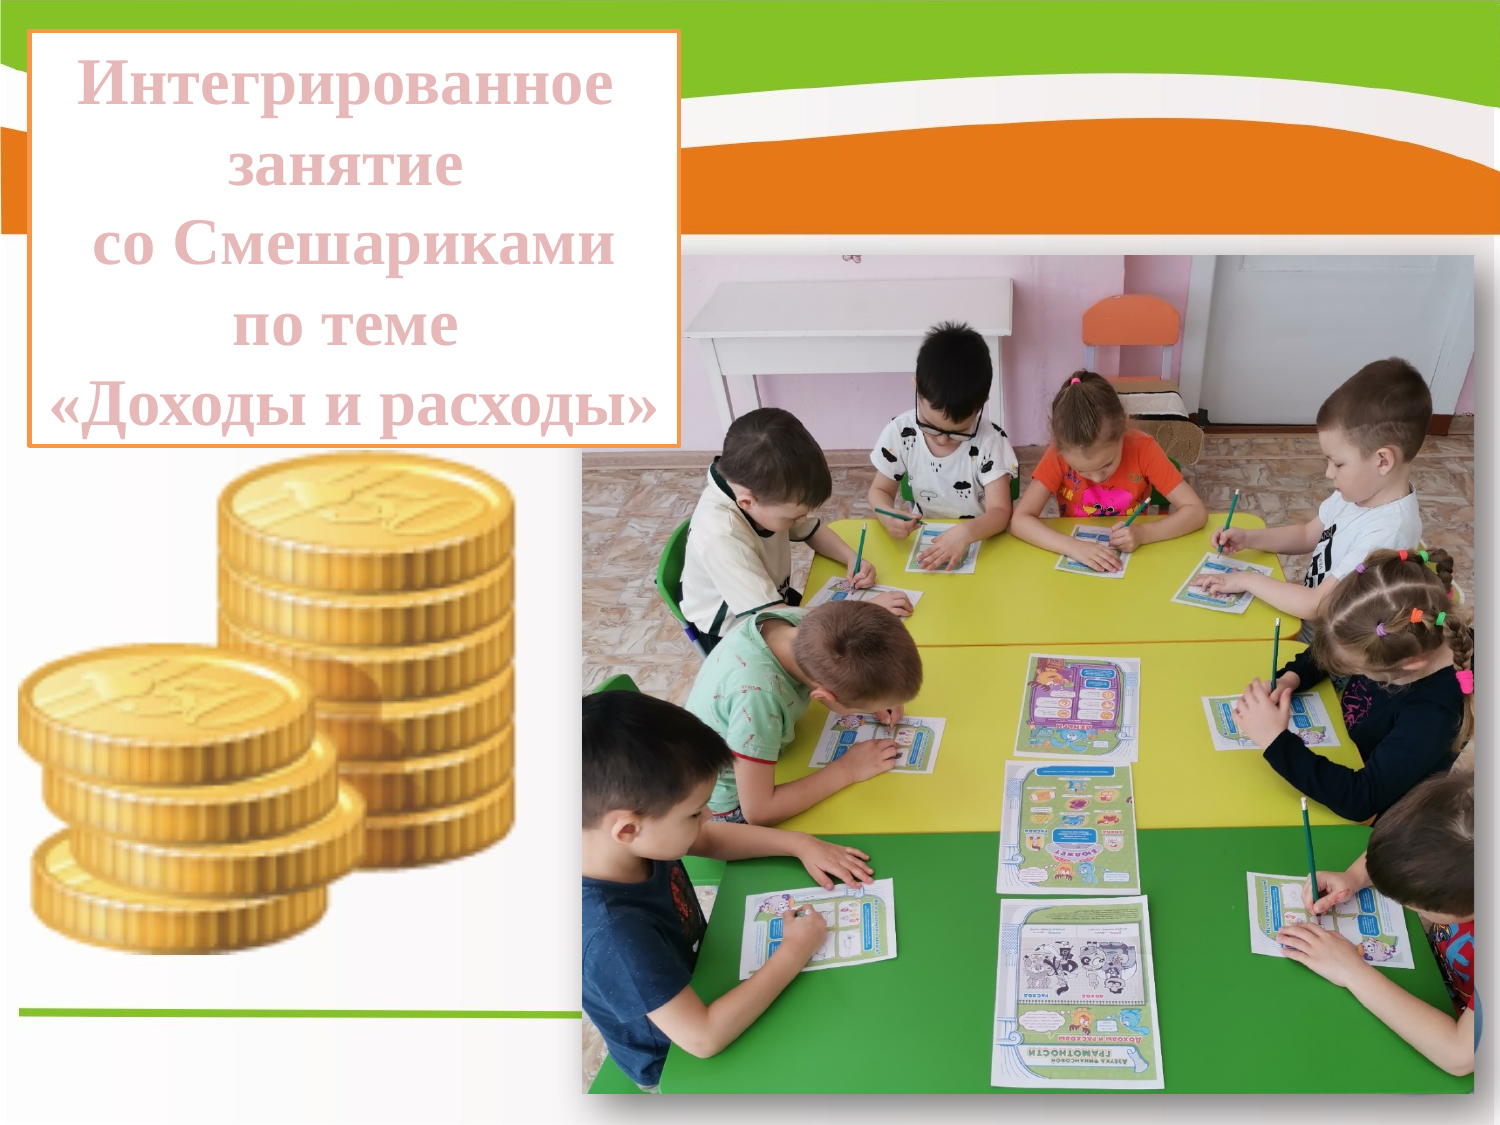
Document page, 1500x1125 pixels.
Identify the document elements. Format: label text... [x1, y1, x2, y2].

picture [0, 0, 1500, 1125]
text_box Интегрированное занятие со Смешариками по теме «Доходы и расходы» [27, 29, 681, 448]
